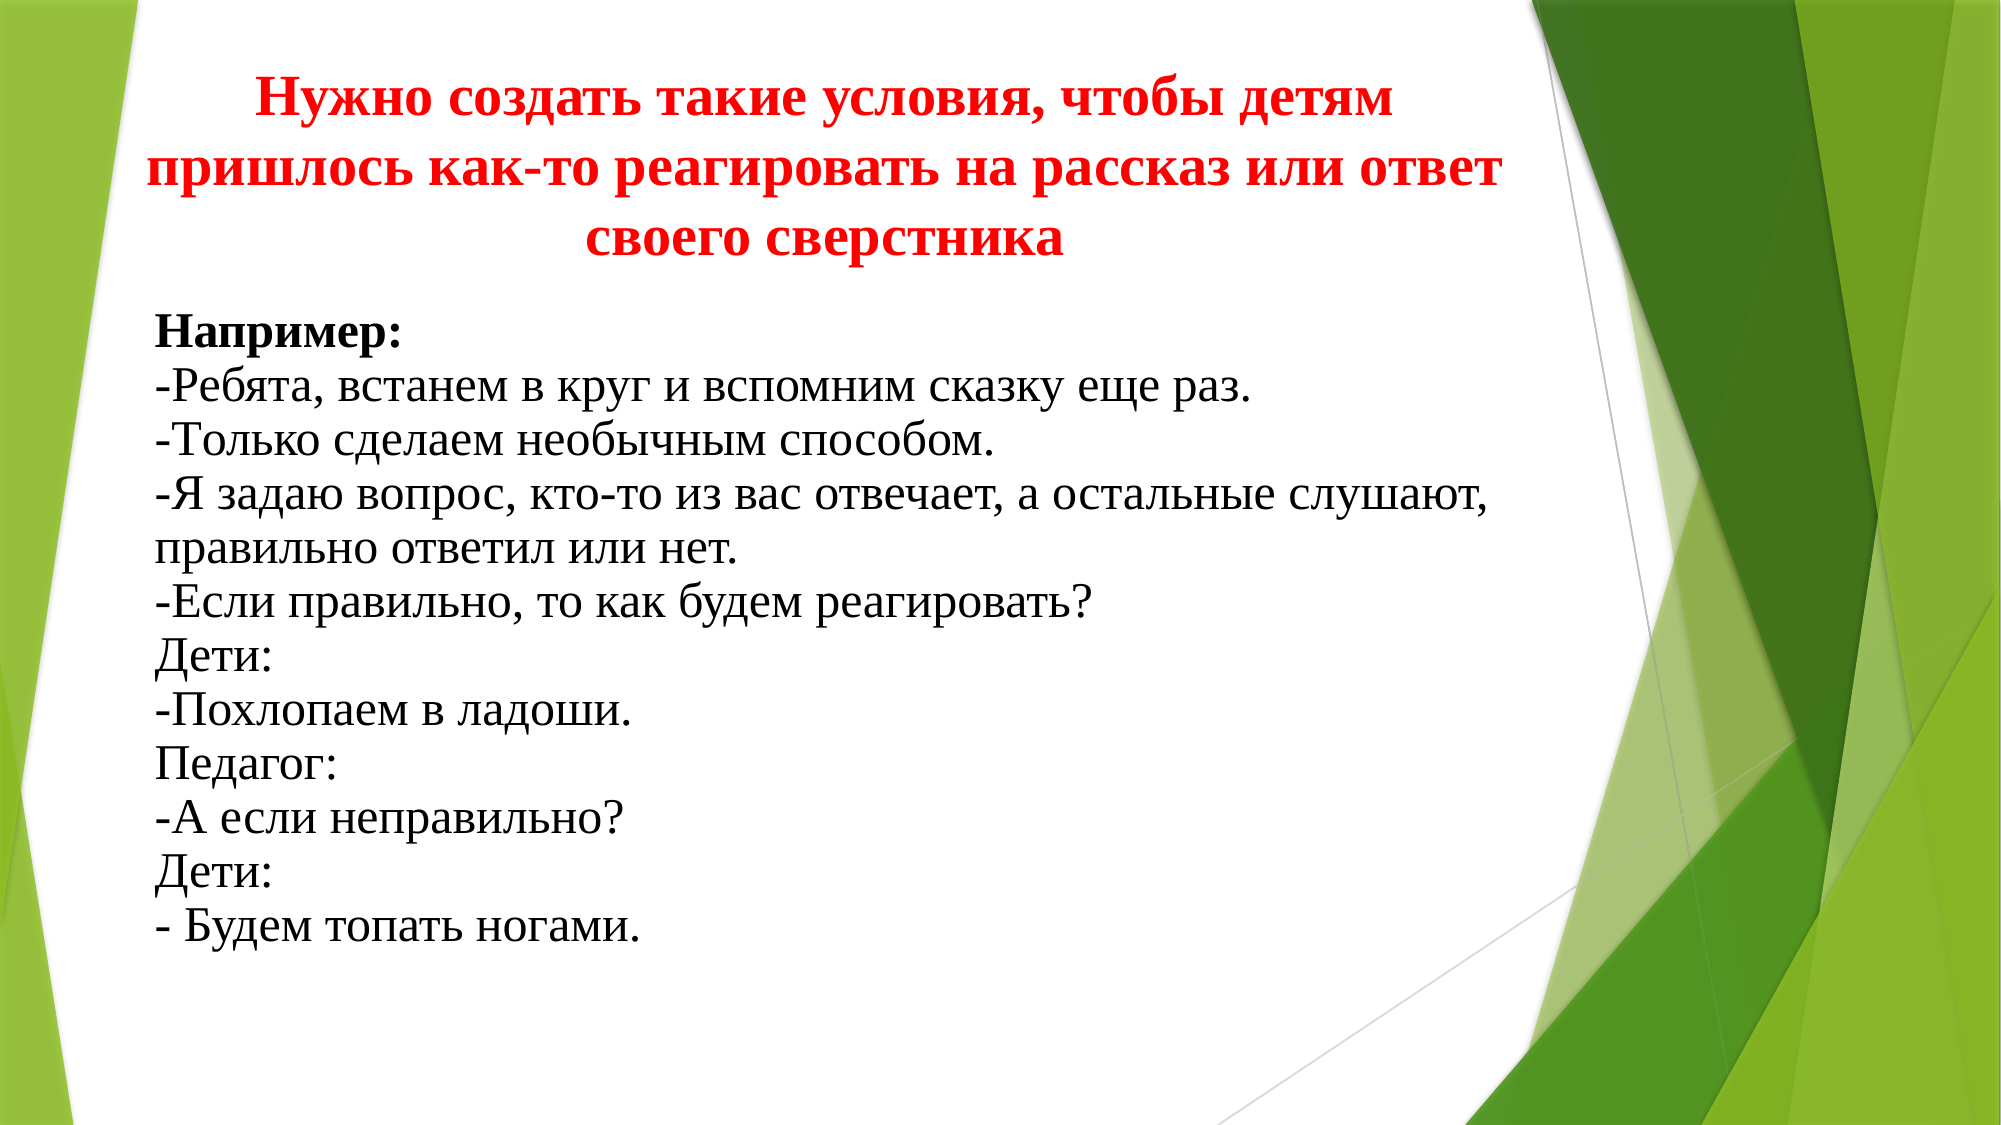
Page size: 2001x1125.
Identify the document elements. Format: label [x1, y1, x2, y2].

text_box [0, 0, 2000, 1125]
